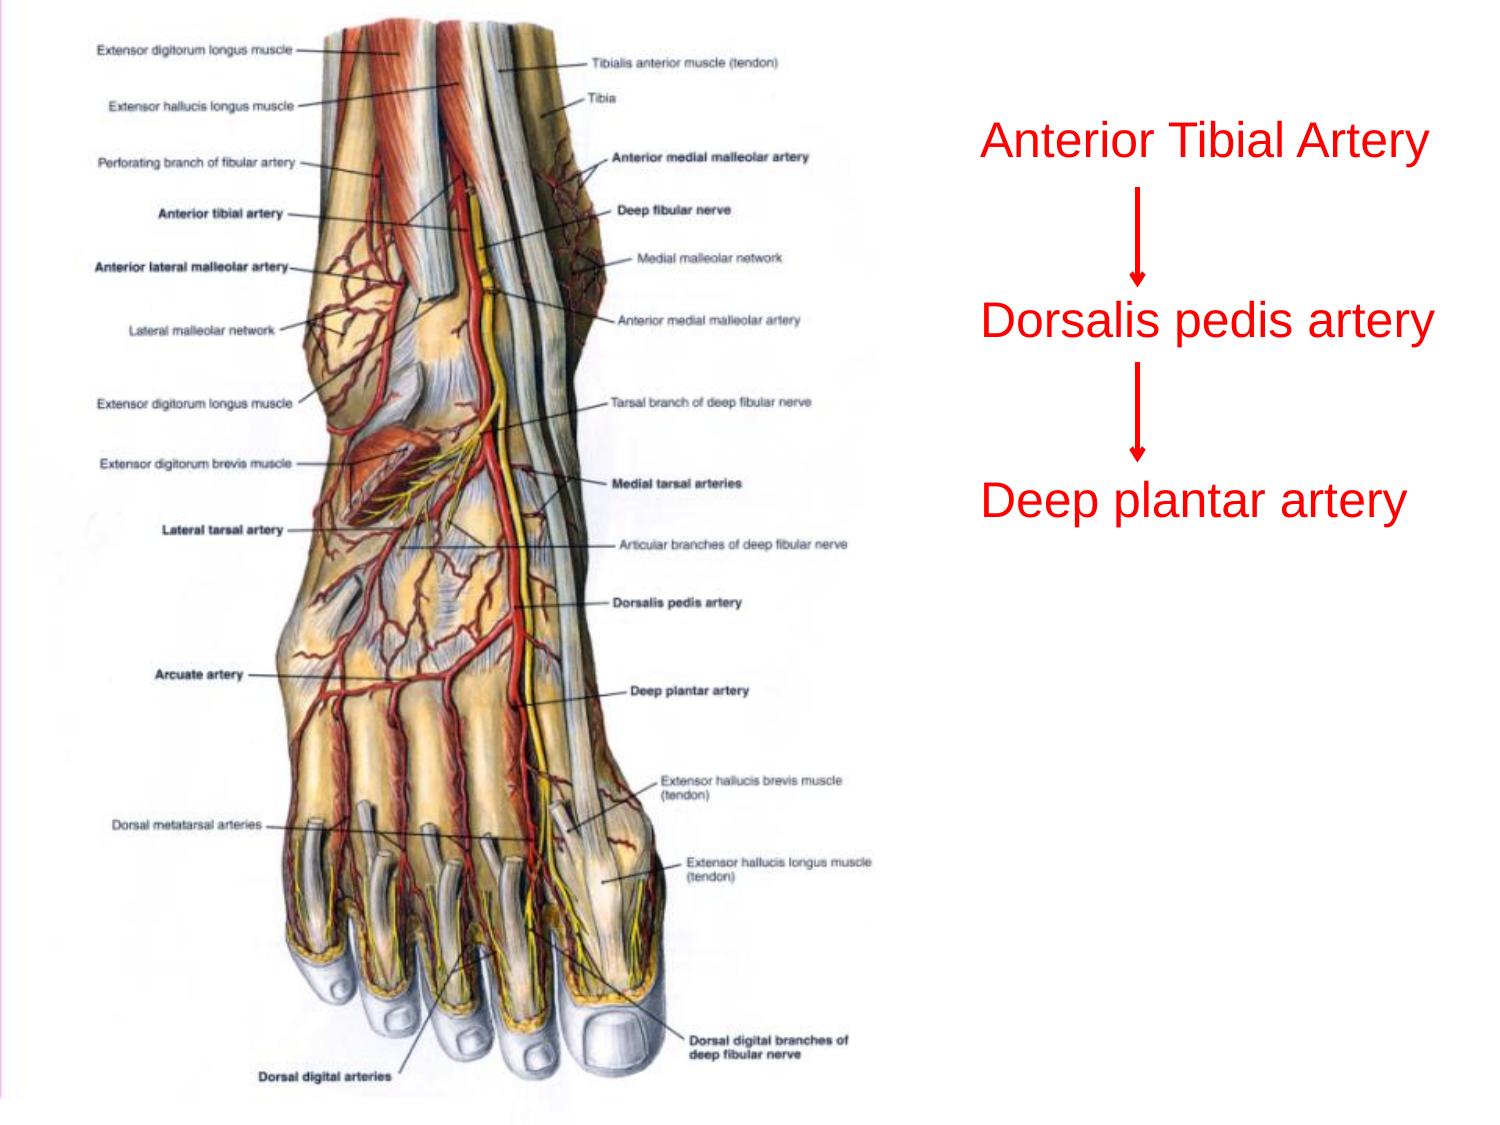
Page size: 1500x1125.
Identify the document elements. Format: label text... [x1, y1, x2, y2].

text_box Anterior Tibial Artery Dorsalis pedis artery Deep plantar artery [965, 99, 1451, 535]
picture [0, 0, 888, 1125]
